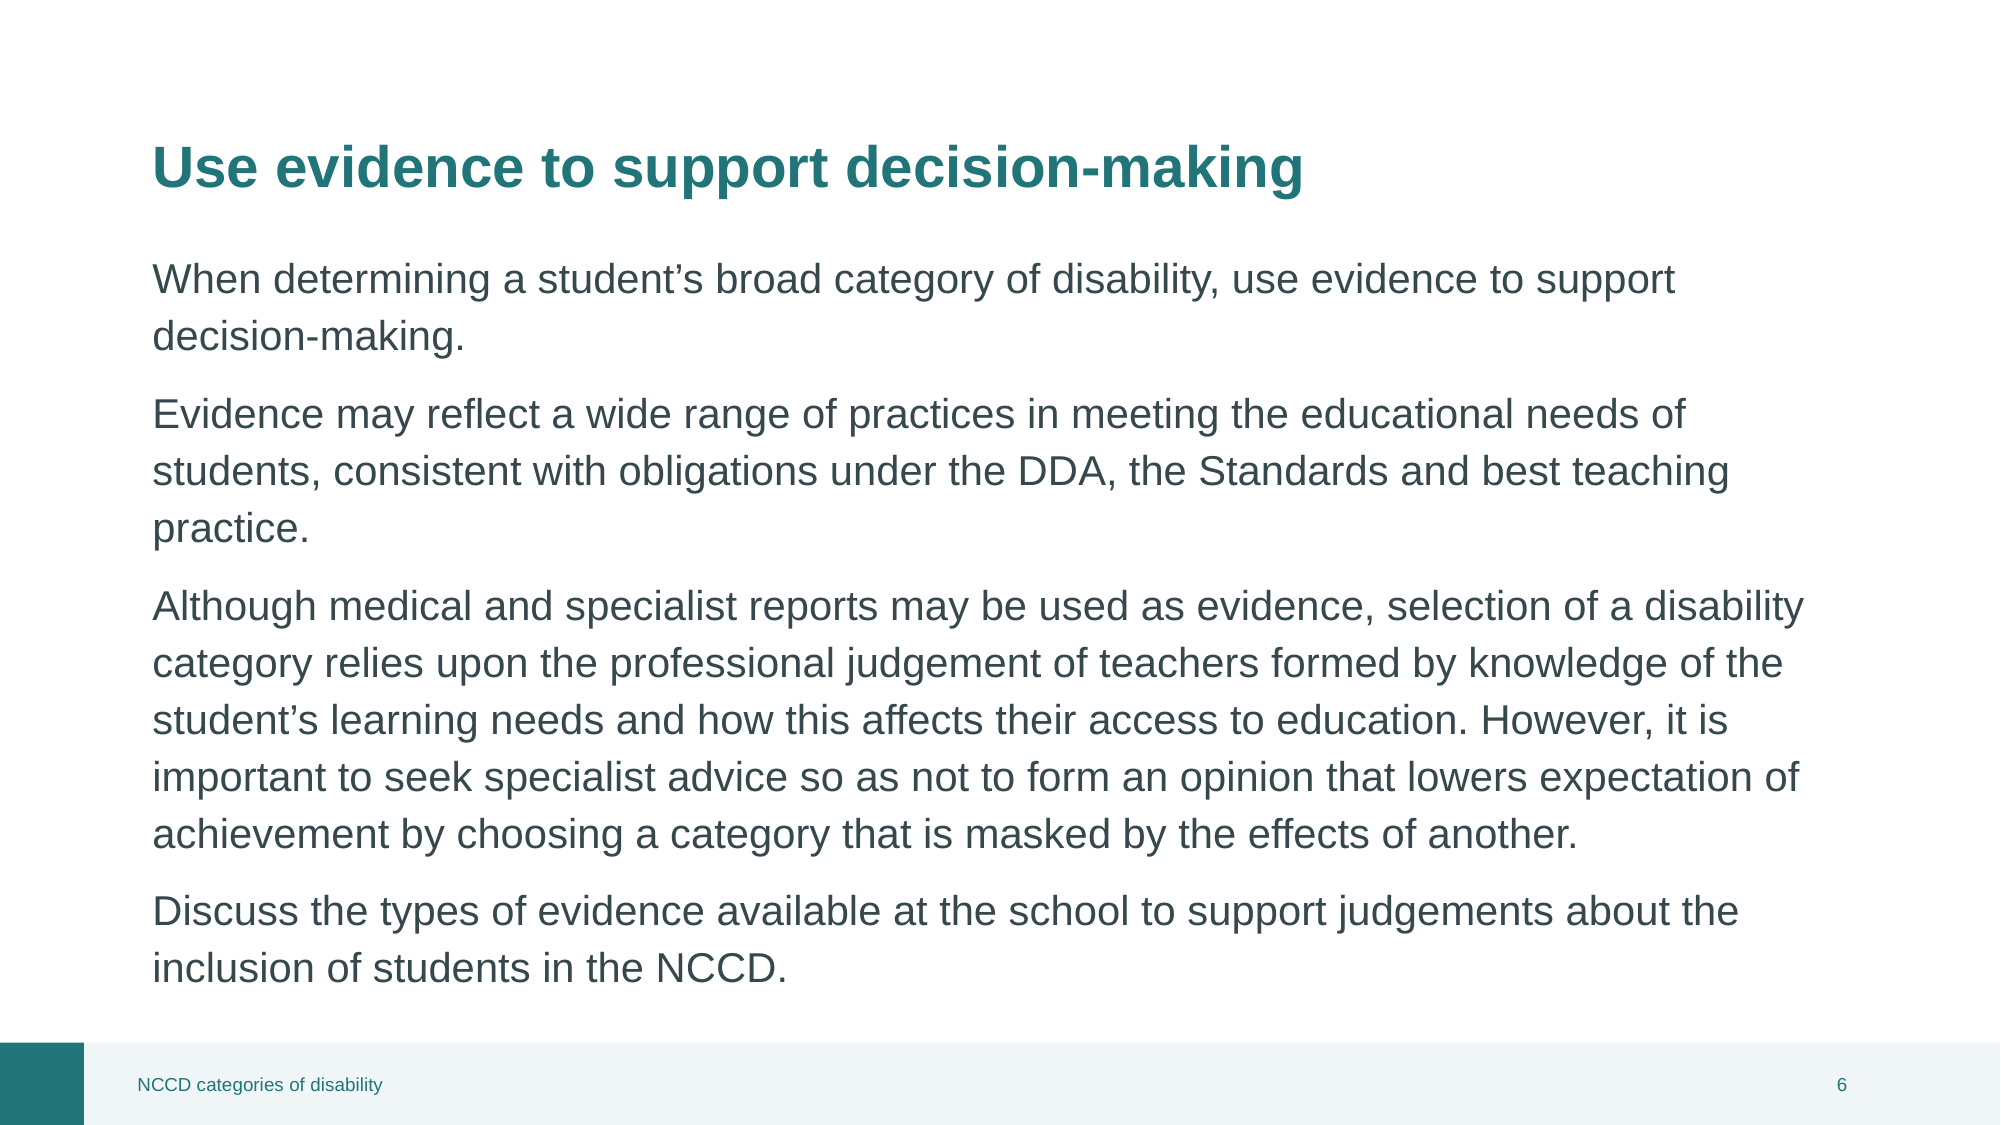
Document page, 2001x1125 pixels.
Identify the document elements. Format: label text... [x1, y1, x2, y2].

list When determining a student’s broad category of disability, use evidence to support decision-making. Evidence may reflect a wide range of practices in meeting the educational needs of students, consistent with obligations under the DDA, the Standards and best teaching practice. Although medical and specialist reports may be used as evidence, selection of a disability category relies upon the professional judgement of teachers formed by knowledge of the student’s learning needs and how this affects their access to education. However, it is important to seek specialist advice so as not to form an opinion that lowers expectation of achievement by choosing a category that is masked by the effects of another. Discuss the types of evidence available at the school to support judgements about the inclusion of students in the NCCD. [137, 237, 1838, 1004]
footer NCCD categories of disability [137, 1042, 829, 1125]
title Use evidence to support decision-making [137, 59, 1863, 278]
slide_number 5 [1713, 1042, 1863, 1125]
